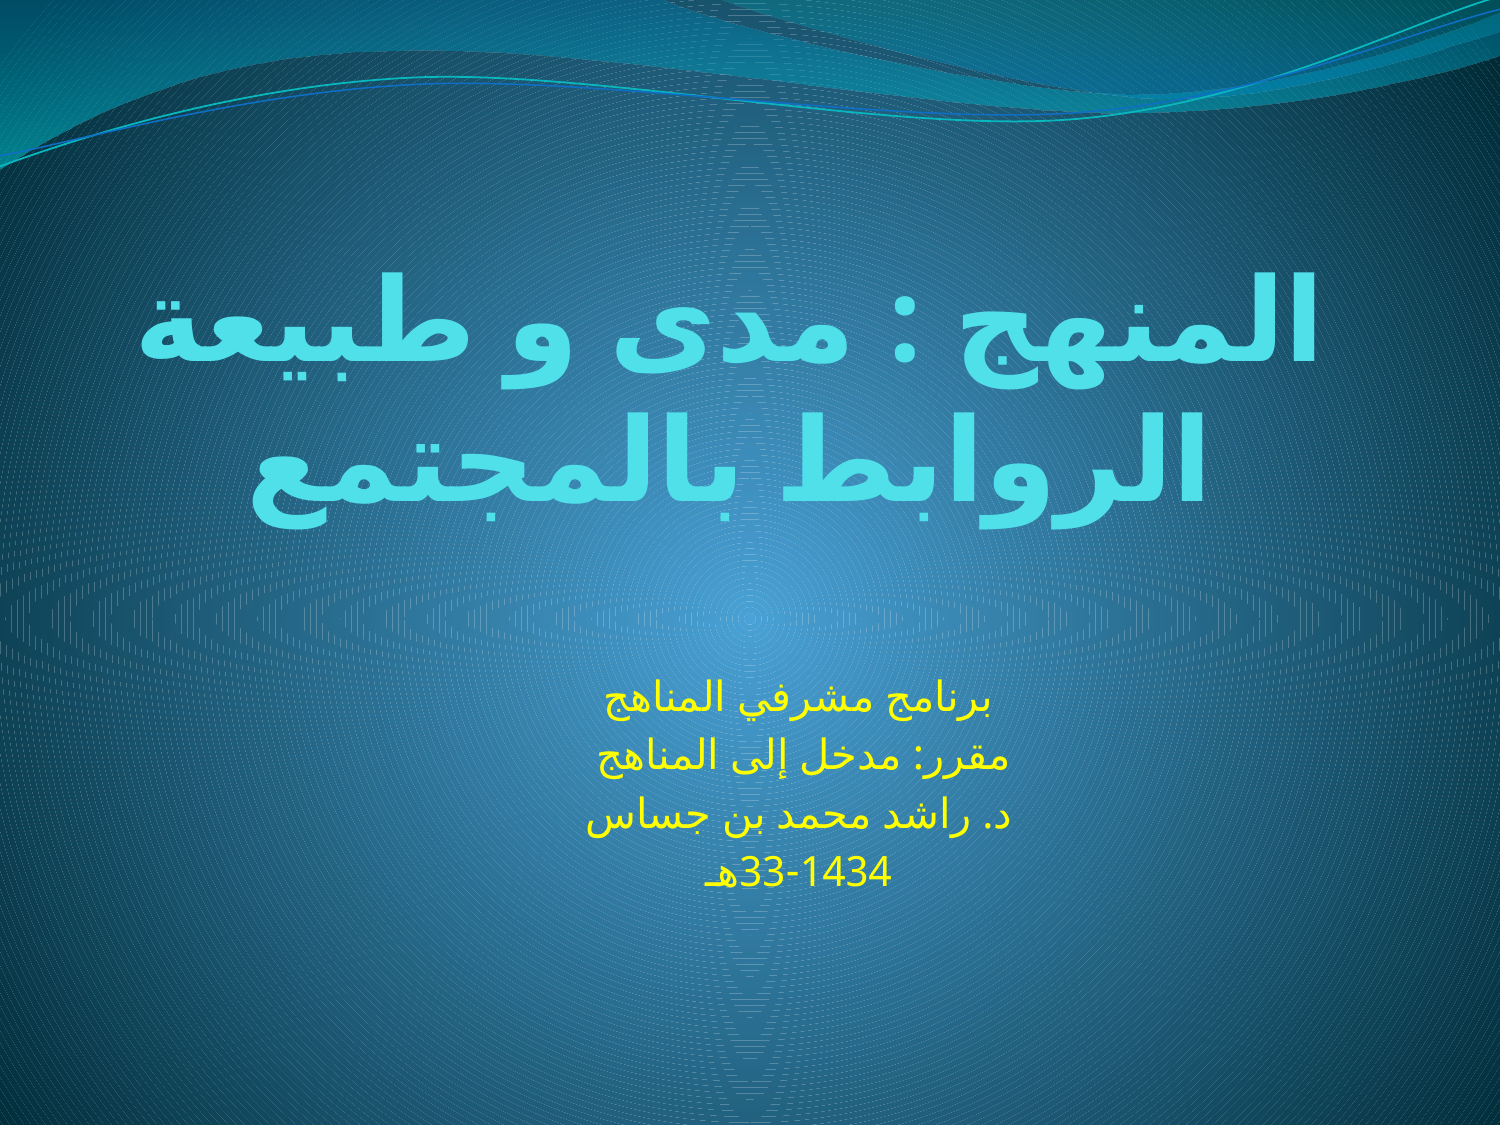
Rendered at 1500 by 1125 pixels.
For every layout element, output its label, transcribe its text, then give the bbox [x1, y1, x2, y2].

subtitle برنامج مشرفي المناهج مقرر: مدخل إلى المناهج د. راشد محمد بن جساس 33-1434هـ [218, 662, 1376, 905]
title المنهج : مدى و طبيعة الروابط بالمجتمع [87, 224, 1376, 525]
